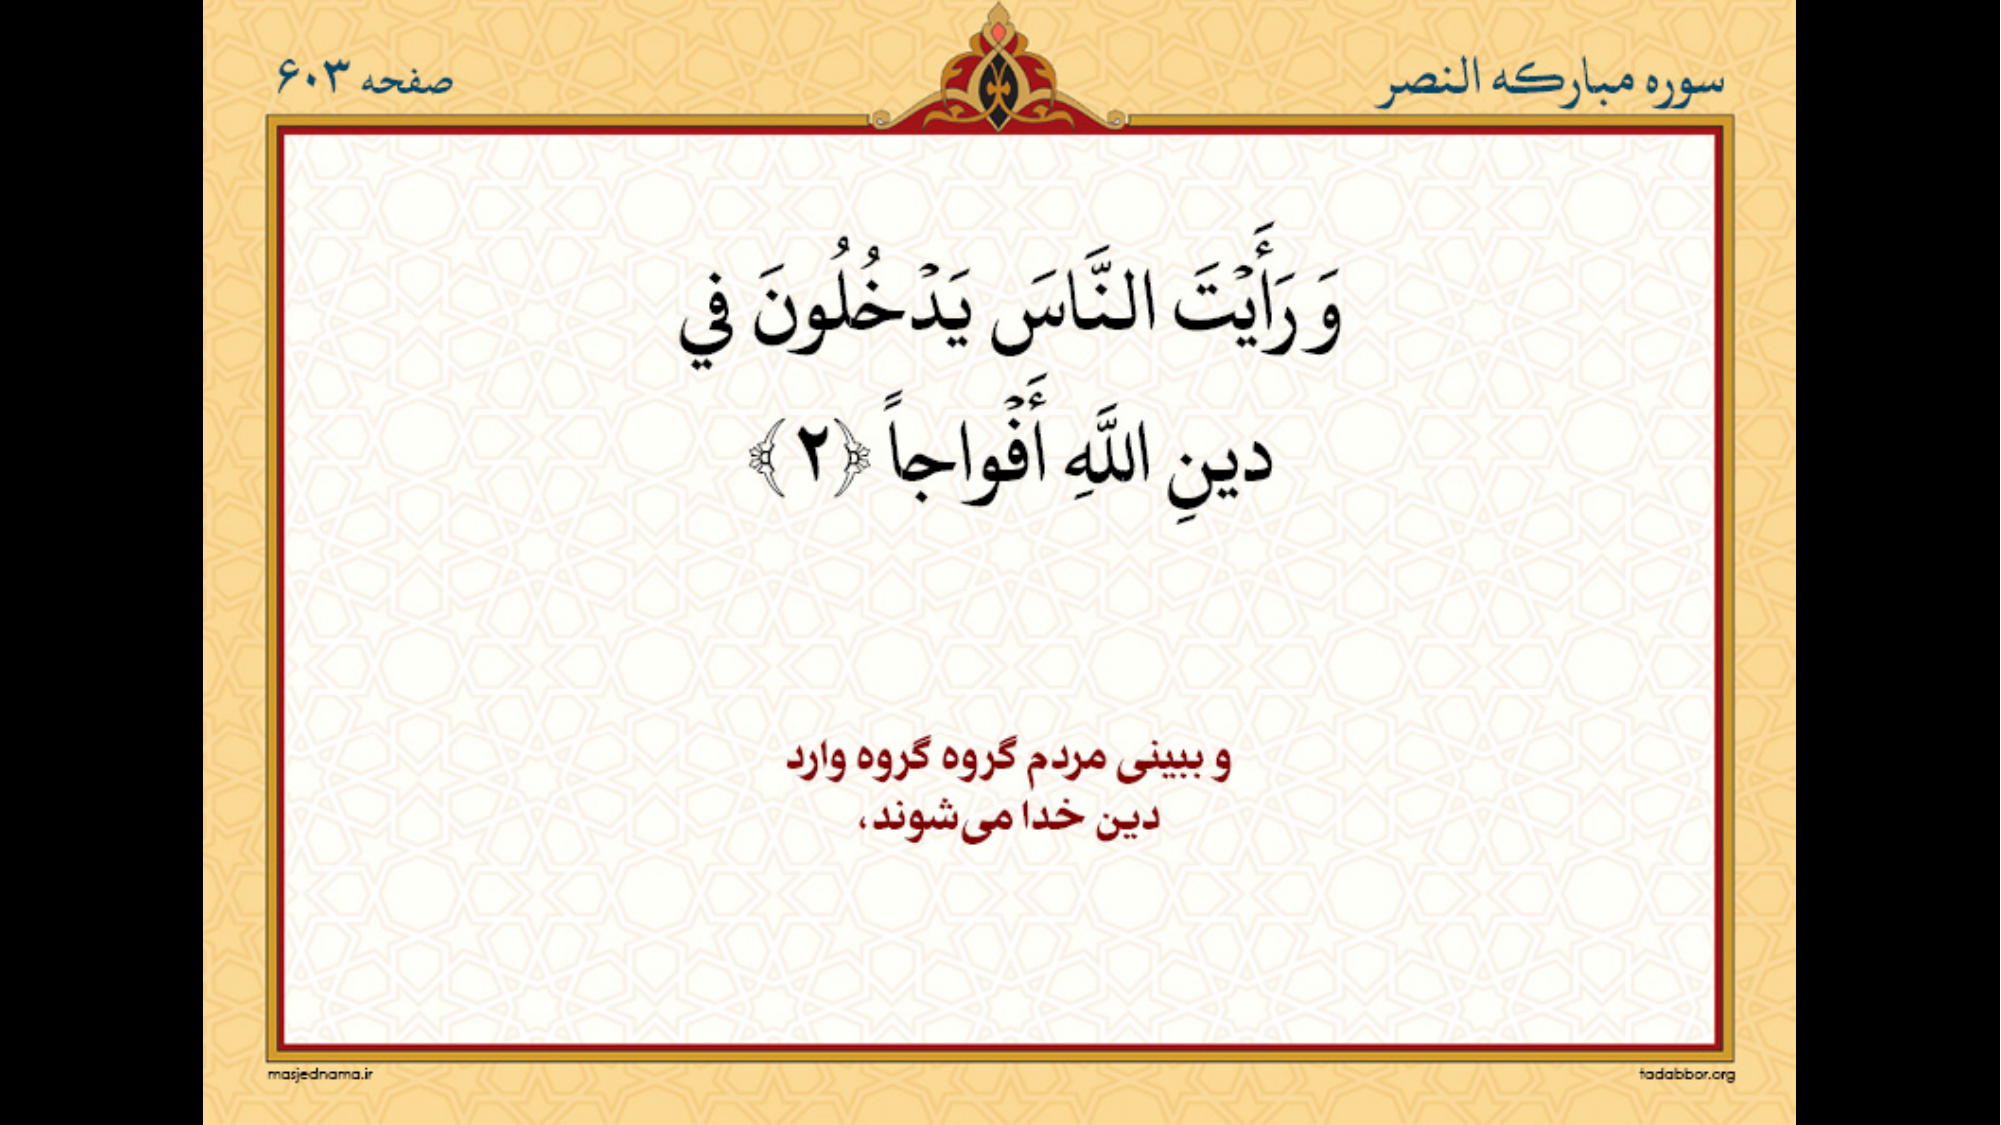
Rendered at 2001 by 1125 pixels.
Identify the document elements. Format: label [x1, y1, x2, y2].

picture [203, 0, 1796, 1125]
